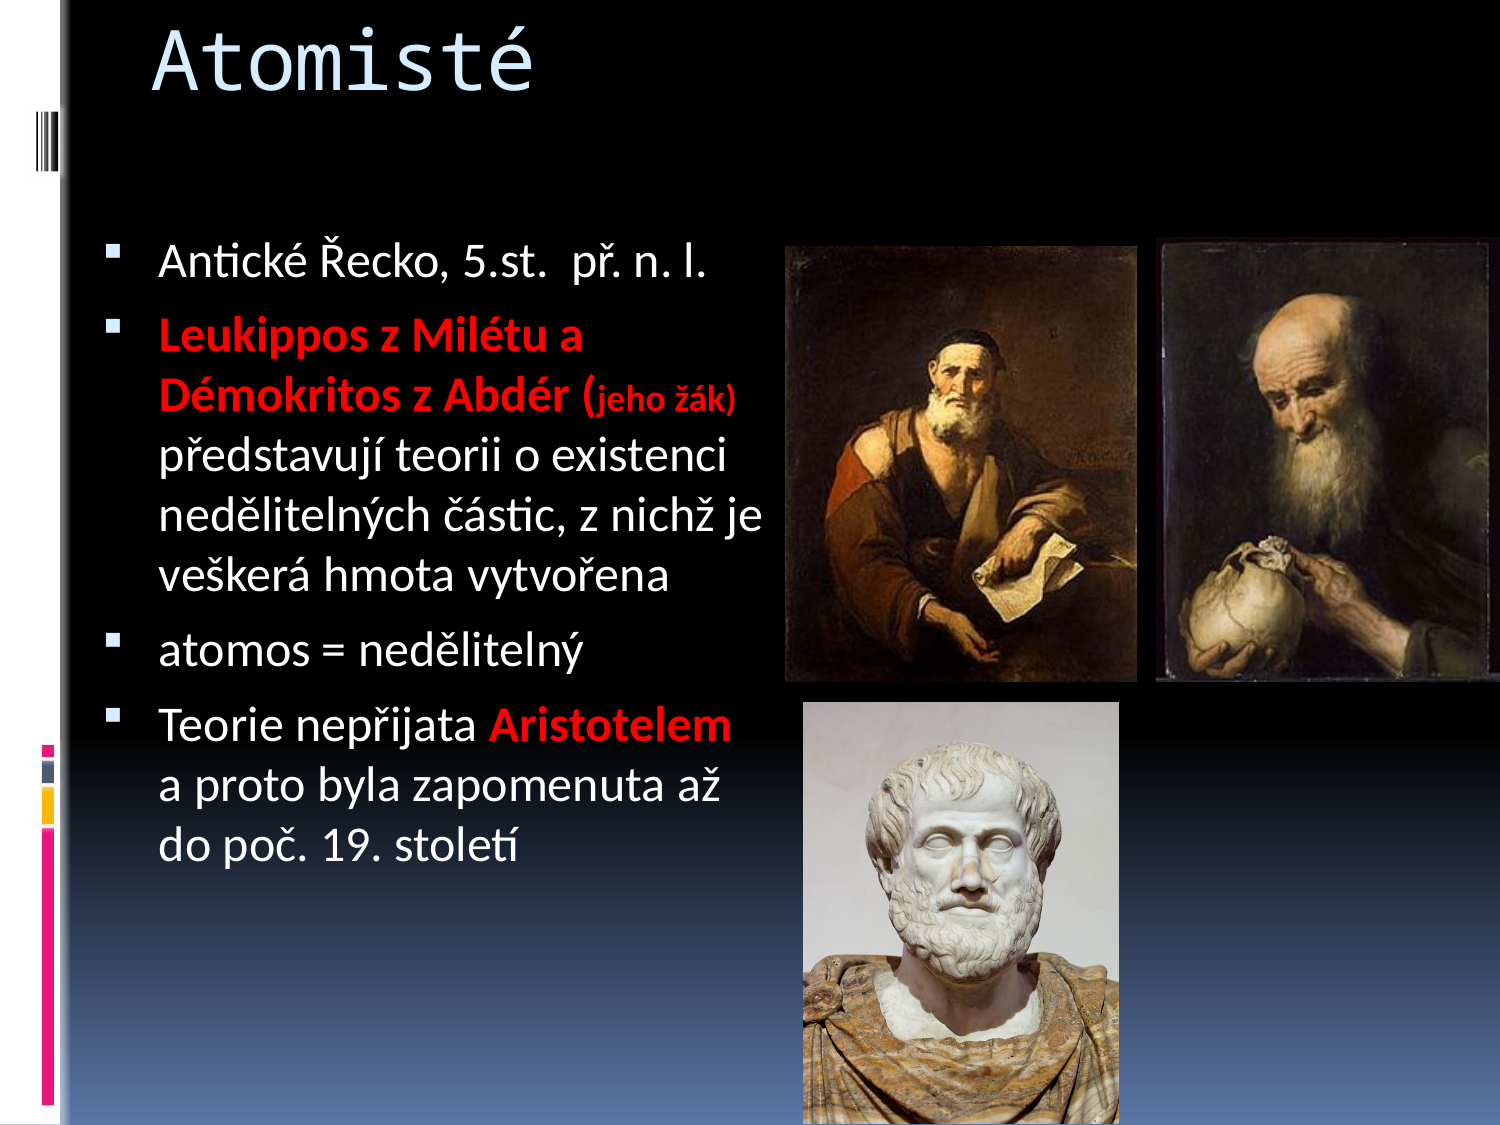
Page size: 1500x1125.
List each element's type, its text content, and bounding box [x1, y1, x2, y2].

title Atomisté [135, 0, 1411, 150]
text_box [777, 229, 1459, 691]
picture [784, 246, 1138, 682]
picture [803, 702, 1119, 1125]
picture [1155, 236, 1500, 682]
list Antické Řecko, 5.st. př. n. l. Leukippos z Milétu a Démokritos z Abdér (jeho žák) představují teorii o existenci nedělitelných částic, z nichž je veškerá hmota vytvořena atomos = nedělitelný Teorie nepřijata Aristotelem a proto byla zapomenuta až do poč. 19. století [76, 219, 1459, 970]
